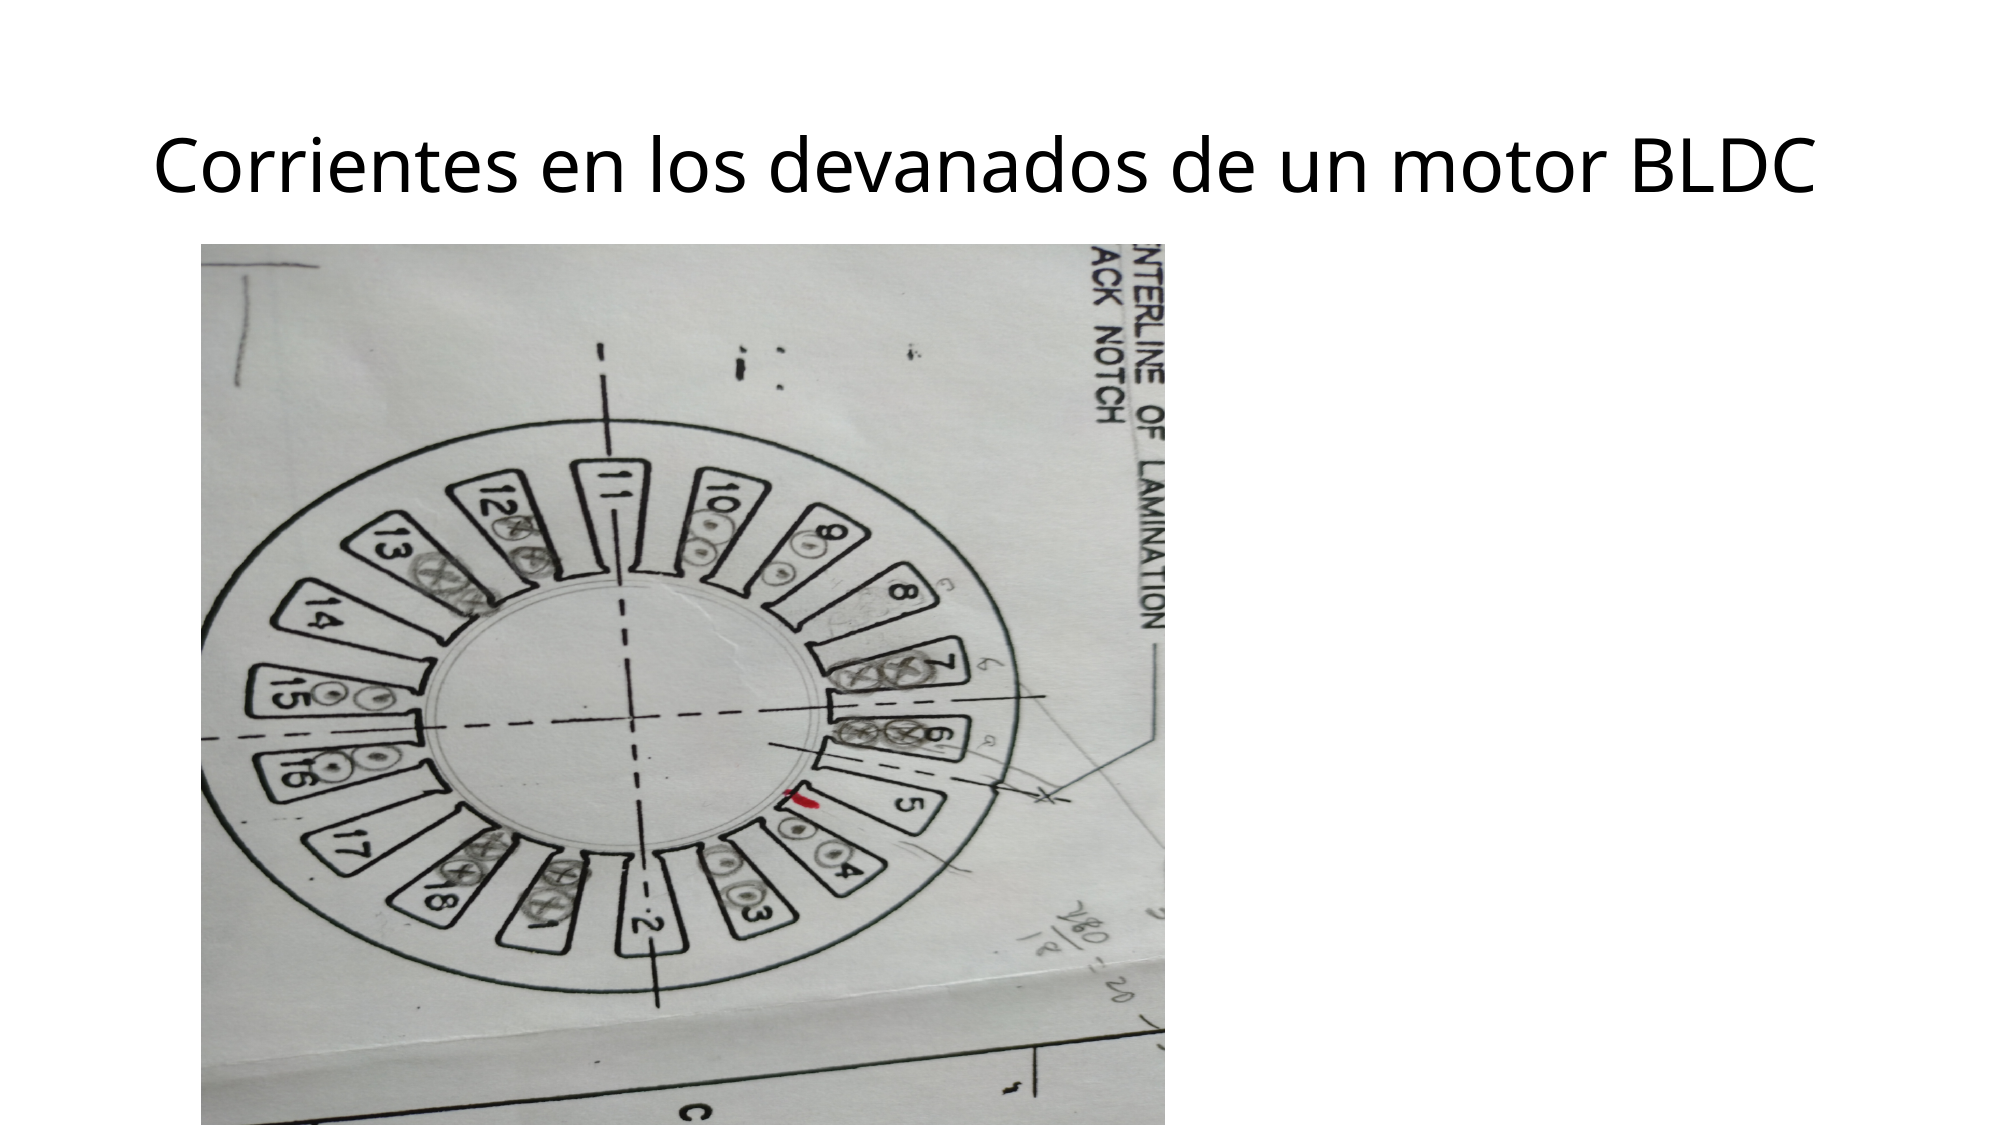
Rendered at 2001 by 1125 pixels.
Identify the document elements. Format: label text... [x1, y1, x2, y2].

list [201, 244, 1165, 1125]
title Corrientes en los devanados de un motor BLDC [137, 59, 1863, 278]
